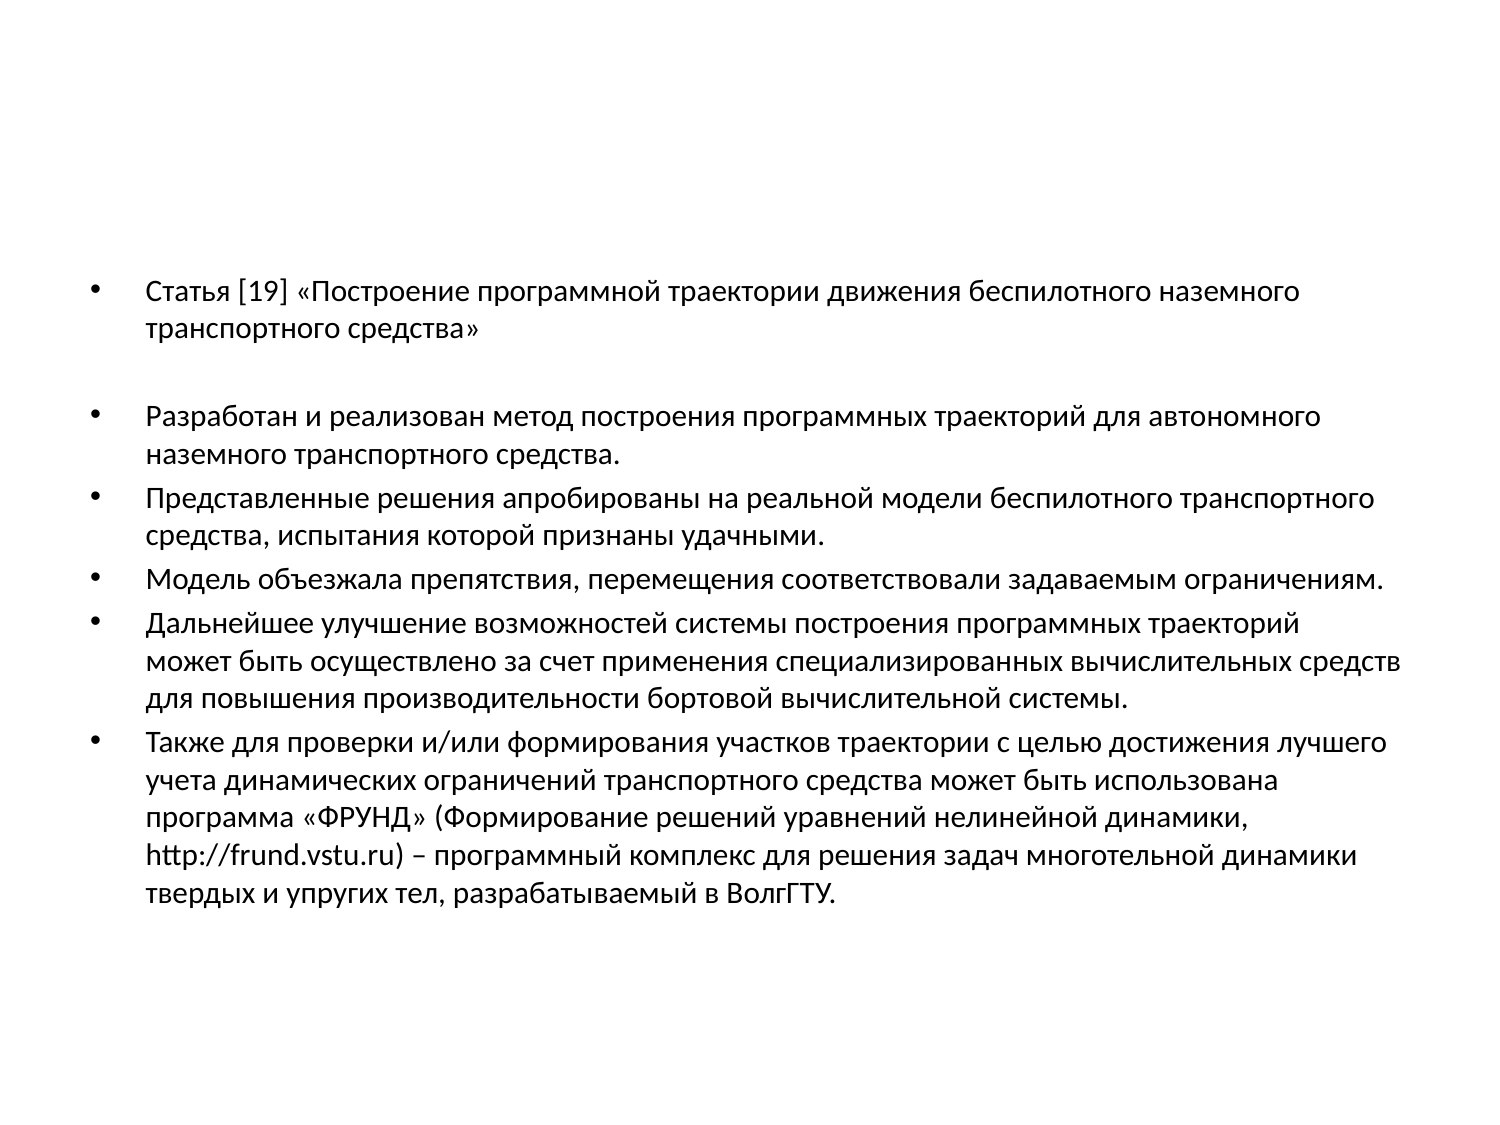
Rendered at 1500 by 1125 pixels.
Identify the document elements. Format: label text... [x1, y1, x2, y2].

list Статья [19] «Построение программной траектории движения беспилотного наземного транспортного средства» Разработан и реализован метод построения программных траекторий для автономного наземного транспортного средства. Представленные решения апробированы на реальной модели беспилотного транспортного средства, испытания которой признаны удачными. Модель объезжала препятствия, перемещения соответствовали задаваемым ограничениям. Дальнейшее улучшение возможностей системы построения программных траекторий может быть осуществлено за счет применения специализированных вычислительных средств для повышения производительности бортовой вычислительной системы. Также для проверки и/или формирования участков траектории с целью достижения лучшего учета динамических ограничений транспортного средства может быть использована программа «ФРУНД» (Формирование решений уравнений нелинейной динамики, http://frund.vstu.ru) – программный комплекс для решения задач многотельной динамики твердых и упругих тел, разрабатываемый в ВолгГТУ. [75, 262, 1425, 1005]
